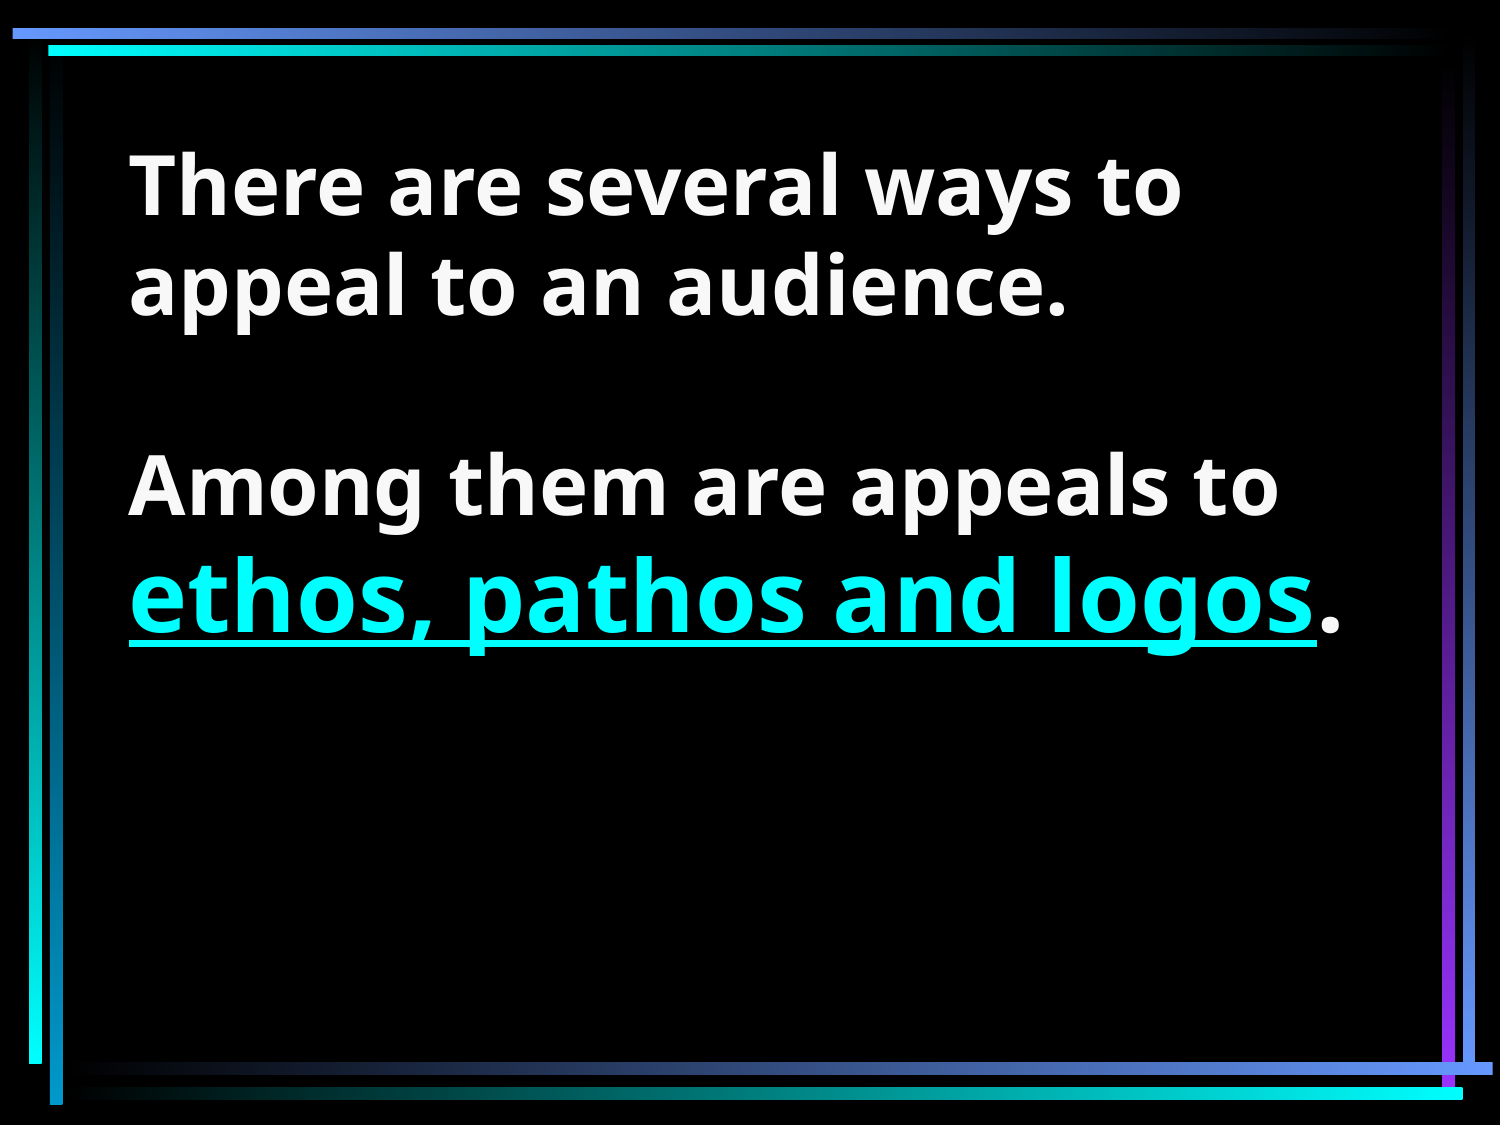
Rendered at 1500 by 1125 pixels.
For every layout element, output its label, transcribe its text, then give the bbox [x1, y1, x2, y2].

title There are several ways to appeal to an audience. Among them are appeals to ethos, pathos and logos. [112, 125, 1388, 1000]
